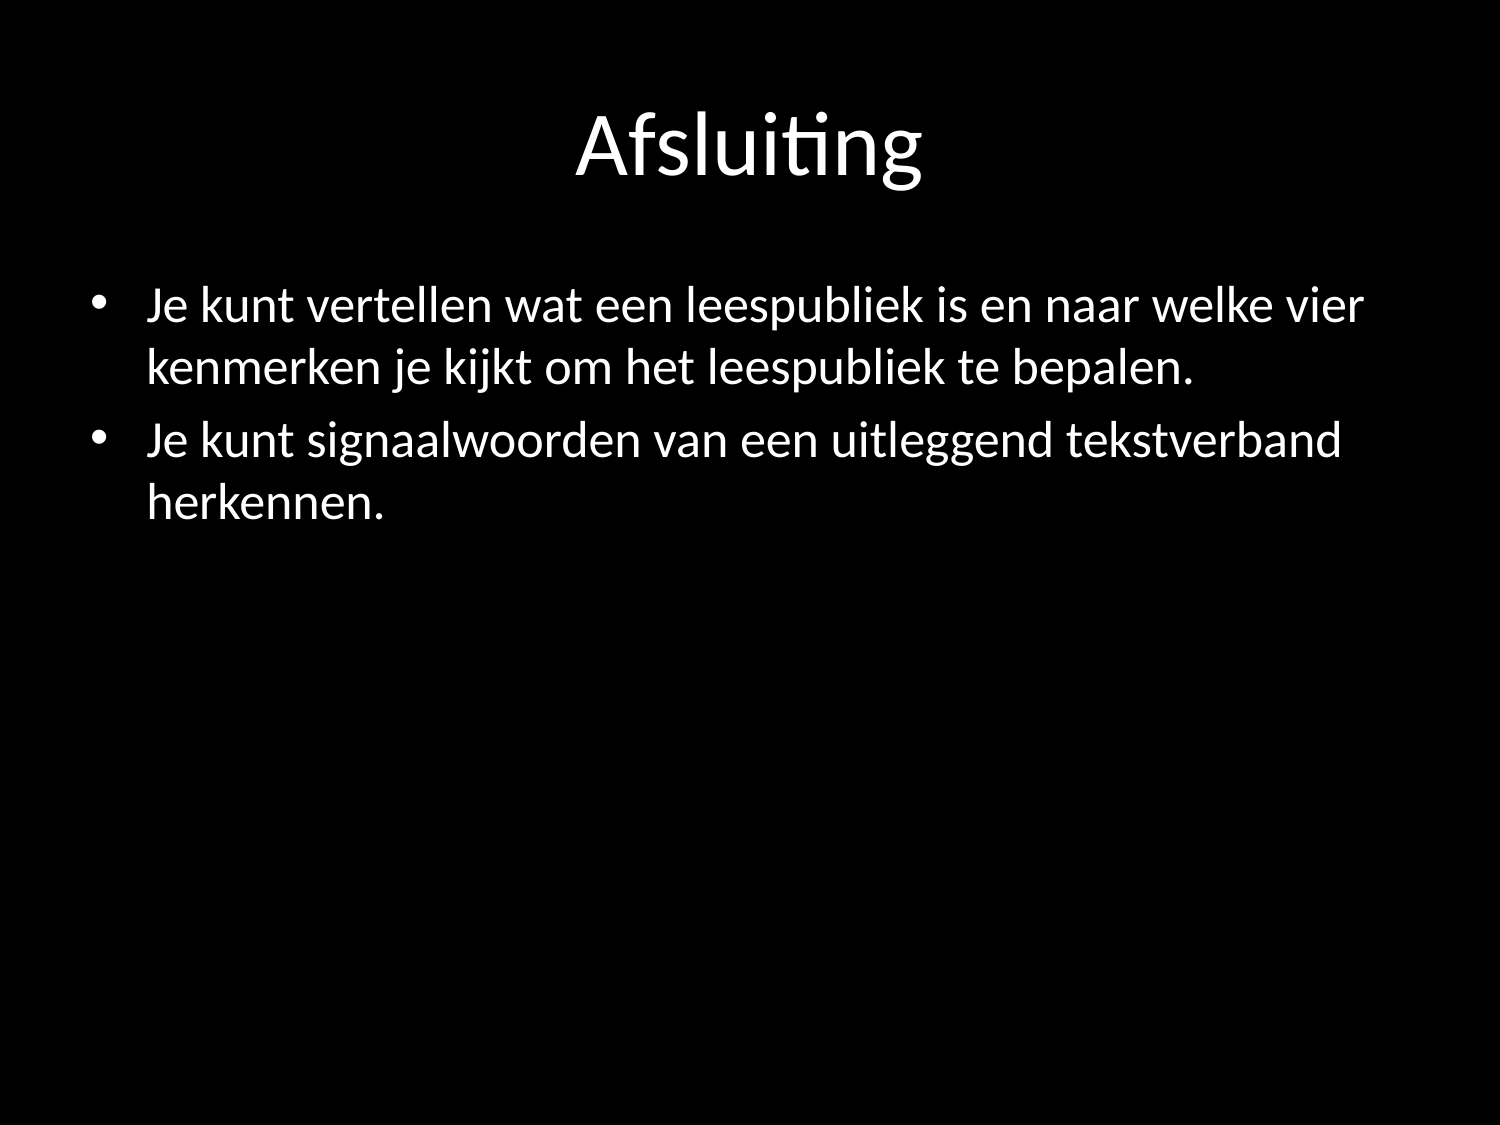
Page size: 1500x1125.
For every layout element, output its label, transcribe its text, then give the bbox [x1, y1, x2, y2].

title Afsluiting [75, 45, 1425, 233]
list Je kunt vertellen wat een leespubliek is en naar welke vier kenmerken je kijkt om het leespubliek te bepalen. Je kunt signaalwoorden van een uitleggend tekstverband herkennen. [75, 262, 1425, 1005]
